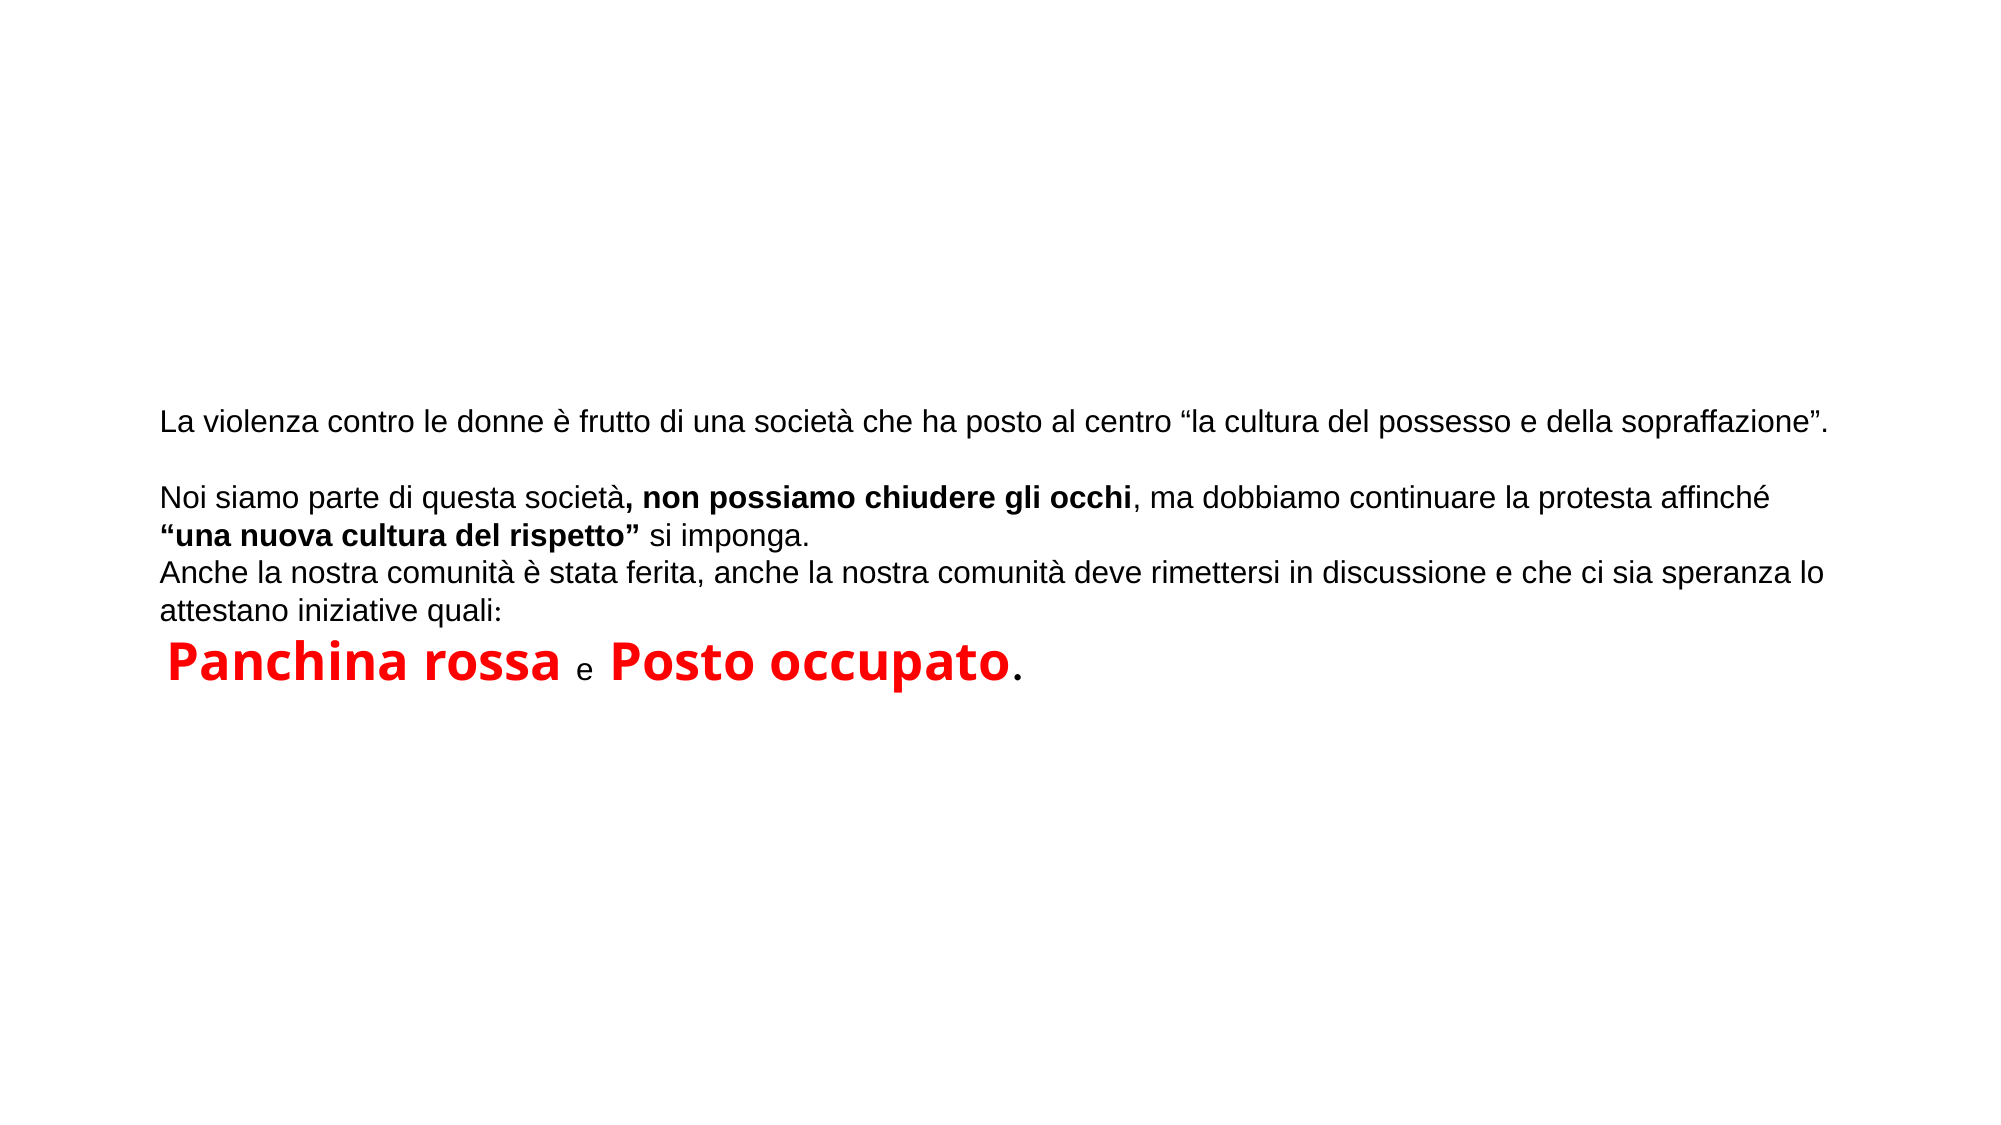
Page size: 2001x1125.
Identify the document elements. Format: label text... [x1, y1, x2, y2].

title La violenza contro le donne è frutto di una società che ha posto al centro “la cultura del possesso e della sopraffazione”. Noi siamo parte di questa società, non possiamo chiudere gli occhi, ma dobbiamo continuare la protesta affinché “una nuova cultura del rispetto” si imponga. Anche la nostra comunità è stata ferita, anche la nostra comunità deve rimettersi in discussione e che ci sia speranza lo attestano iniziative quali: Panchina rossa e Posto occupato. [144, 87, 1847, 1043]
